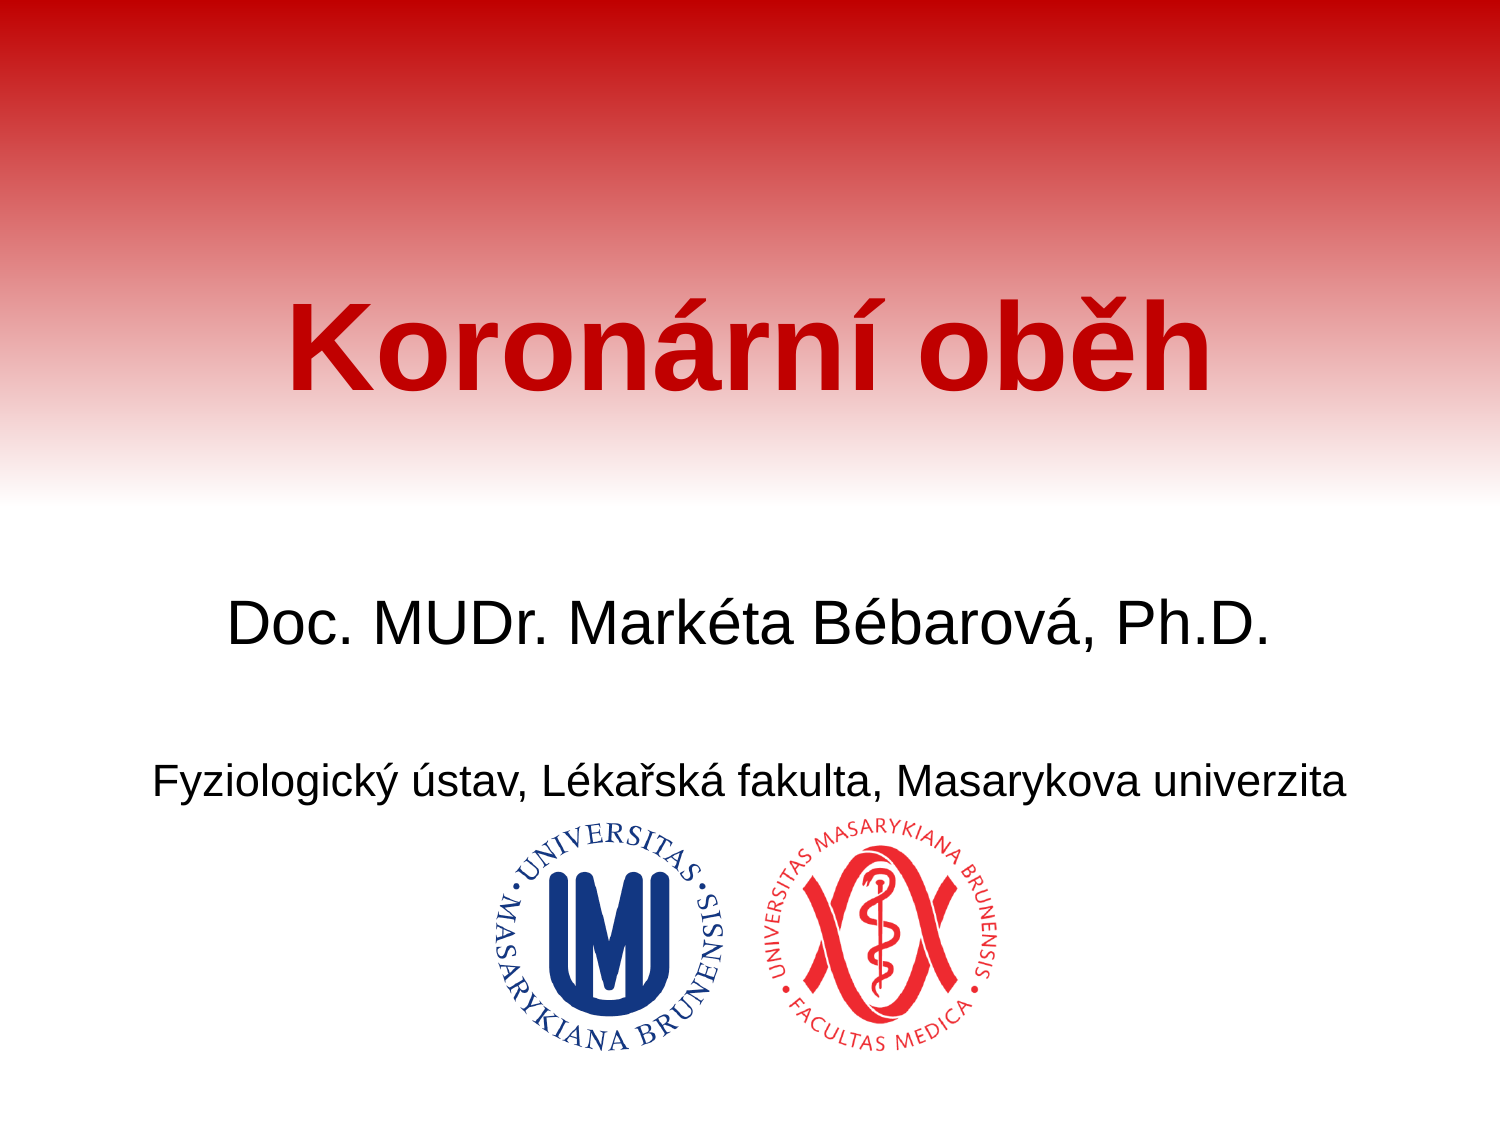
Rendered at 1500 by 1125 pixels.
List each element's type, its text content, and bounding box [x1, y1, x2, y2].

title Koronární oběh [53, 219, 1447, 461]
subtitle Doc. MUDr. Markéta Bébarová, Ph.D. [135, 574, 1365, 665]
text_box Fyziologický ústav, Lékařská fakulta, Masarykova univerzita [100, 743, 1400, 835]
picture [480, 813, 734, 1063]
picture [749, 810, 1011, 1063]
